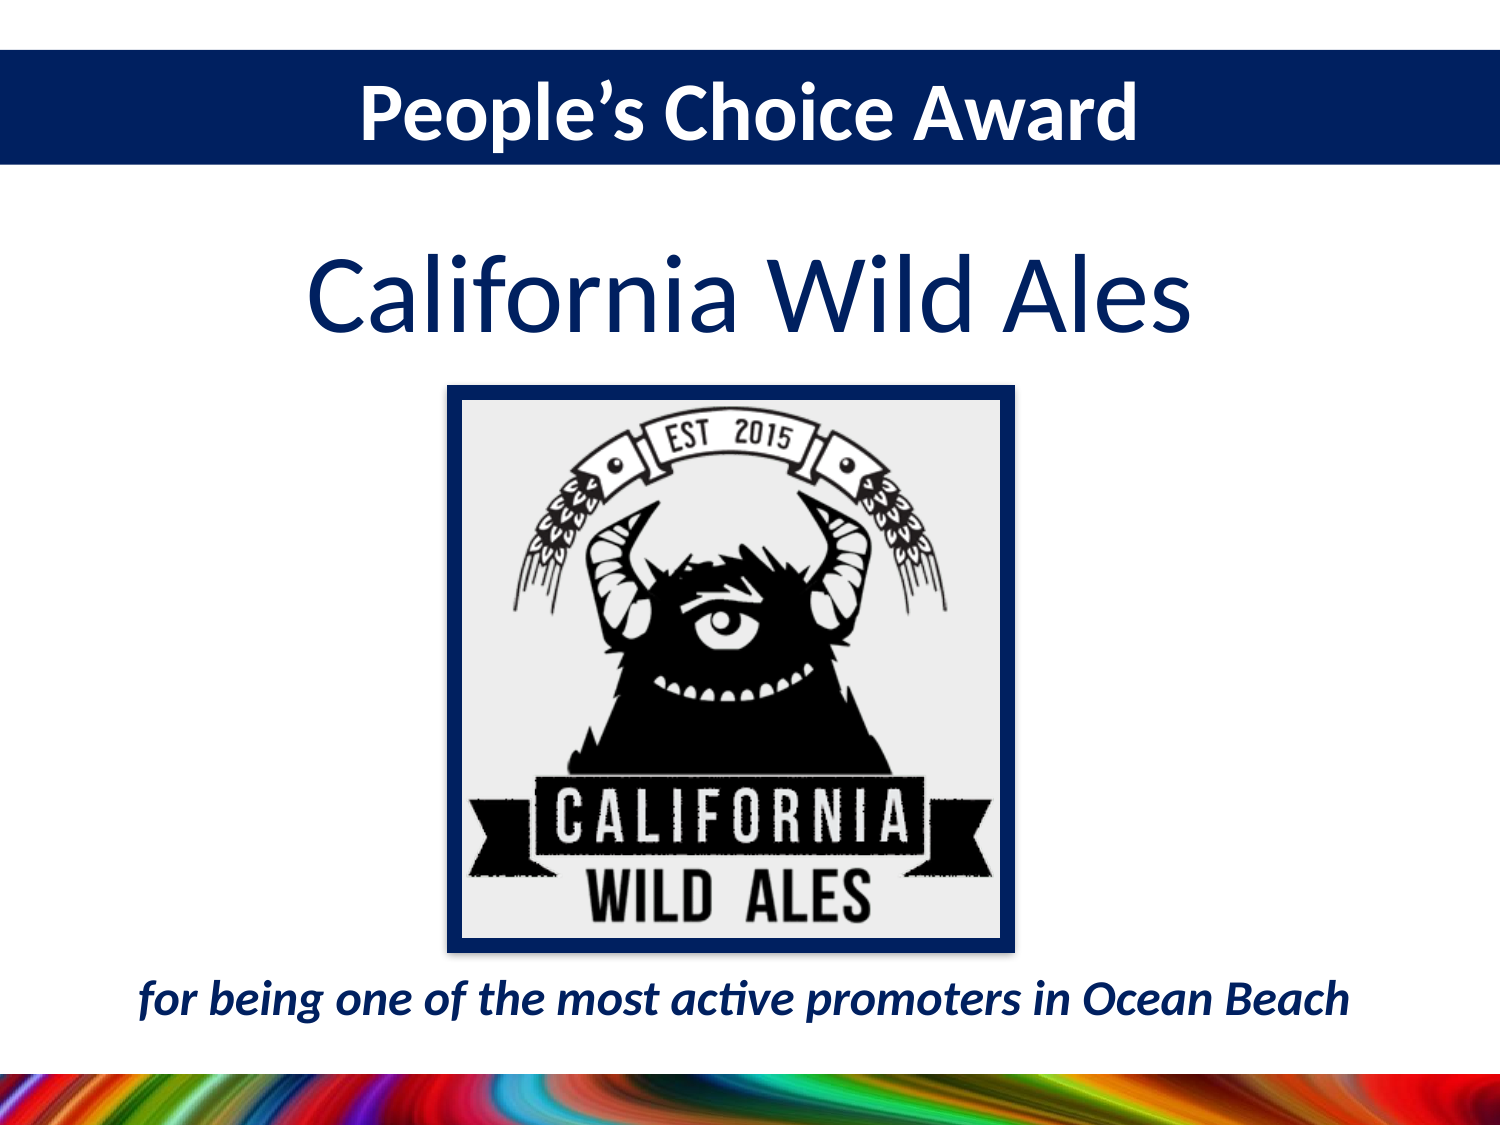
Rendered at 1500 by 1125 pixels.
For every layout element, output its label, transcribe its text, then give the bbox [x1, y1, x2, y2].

text_box People’s Choice Award [0, 49, 1500, 165]
text_box California Wild Ales [0, 212, 1500, 363]
picture [0, 1074, 1500, 1125]
picture [461, 399, 1001, 939]
text_box for being one of the most active promoters in Ocean Beach [12, 958, 1488, 1034]
